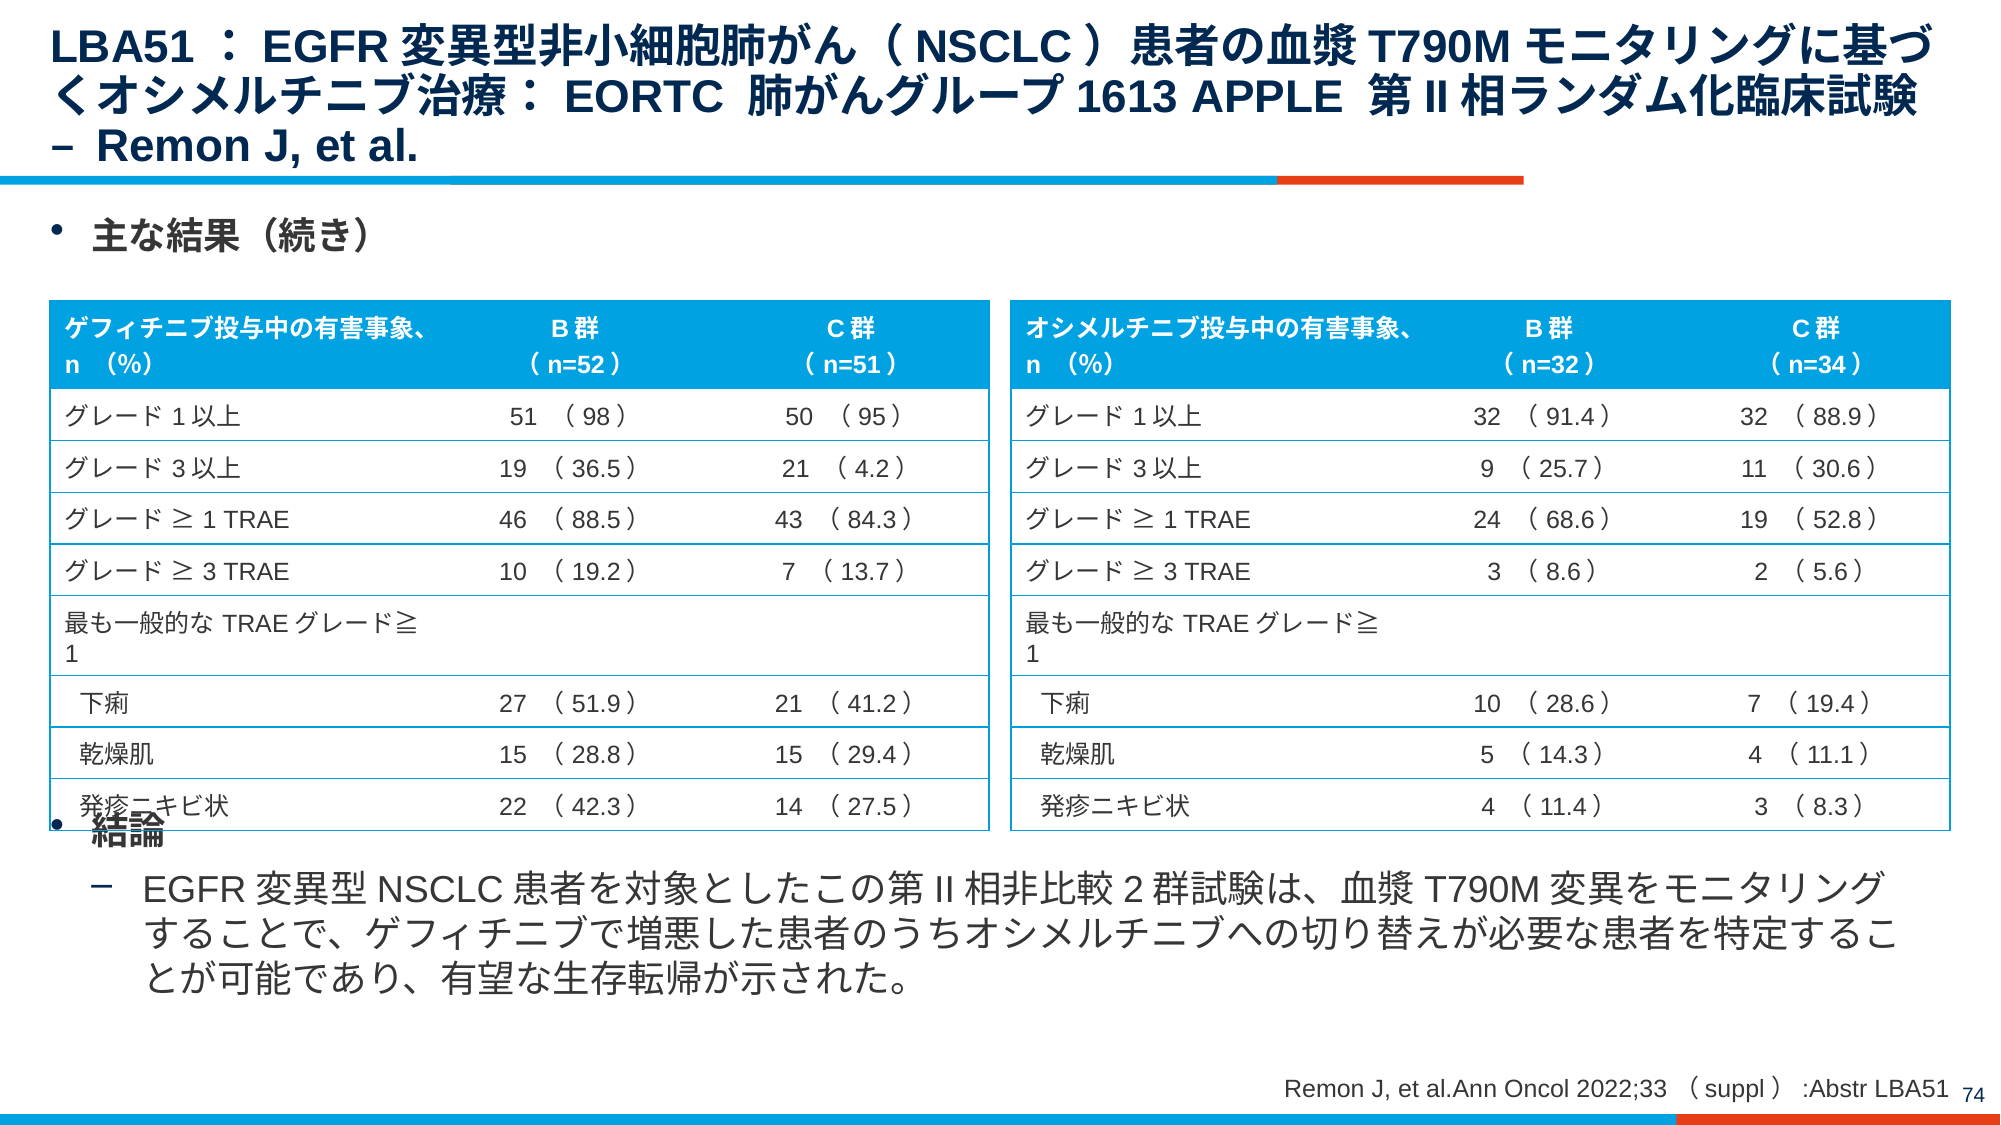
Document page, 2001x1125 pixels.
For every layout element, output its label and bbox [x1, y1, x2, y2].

table_cell [51, 728, 988, 778]
table_cell [1012, 779, 1949, 830]
table_cell [51, 676, 988, 726]
table_cell [1012, 596, 1949, 675]
table_header [51, 302, 988, 389]
table_cell [51, 441, 988, 492]
table_cell [1012, 545, 1949, 595]
table_cell [51, 493, 988, 543]
table_cell [1012, 389, 1949, 440]
list [50, 204, 1925, 1034]
list [1046, 1069, 1950, 1103]
title [50, 17, 1950, 172]
table_cell [1012, 676, 1949, 726]
table_cell [51, 779, 988, 830]
table_header [1012, 302, 1949, 389]
table_cell [1012, 441, 1949, 492]
table_cell [51, 545, 988, 595]
table_cell [51, 596, 988, 675]
table_cell [51, 389, 988, 440]
table_cell [1012, 728, 1949, 778]
table_cell [1012, 493, 1949, 543]
